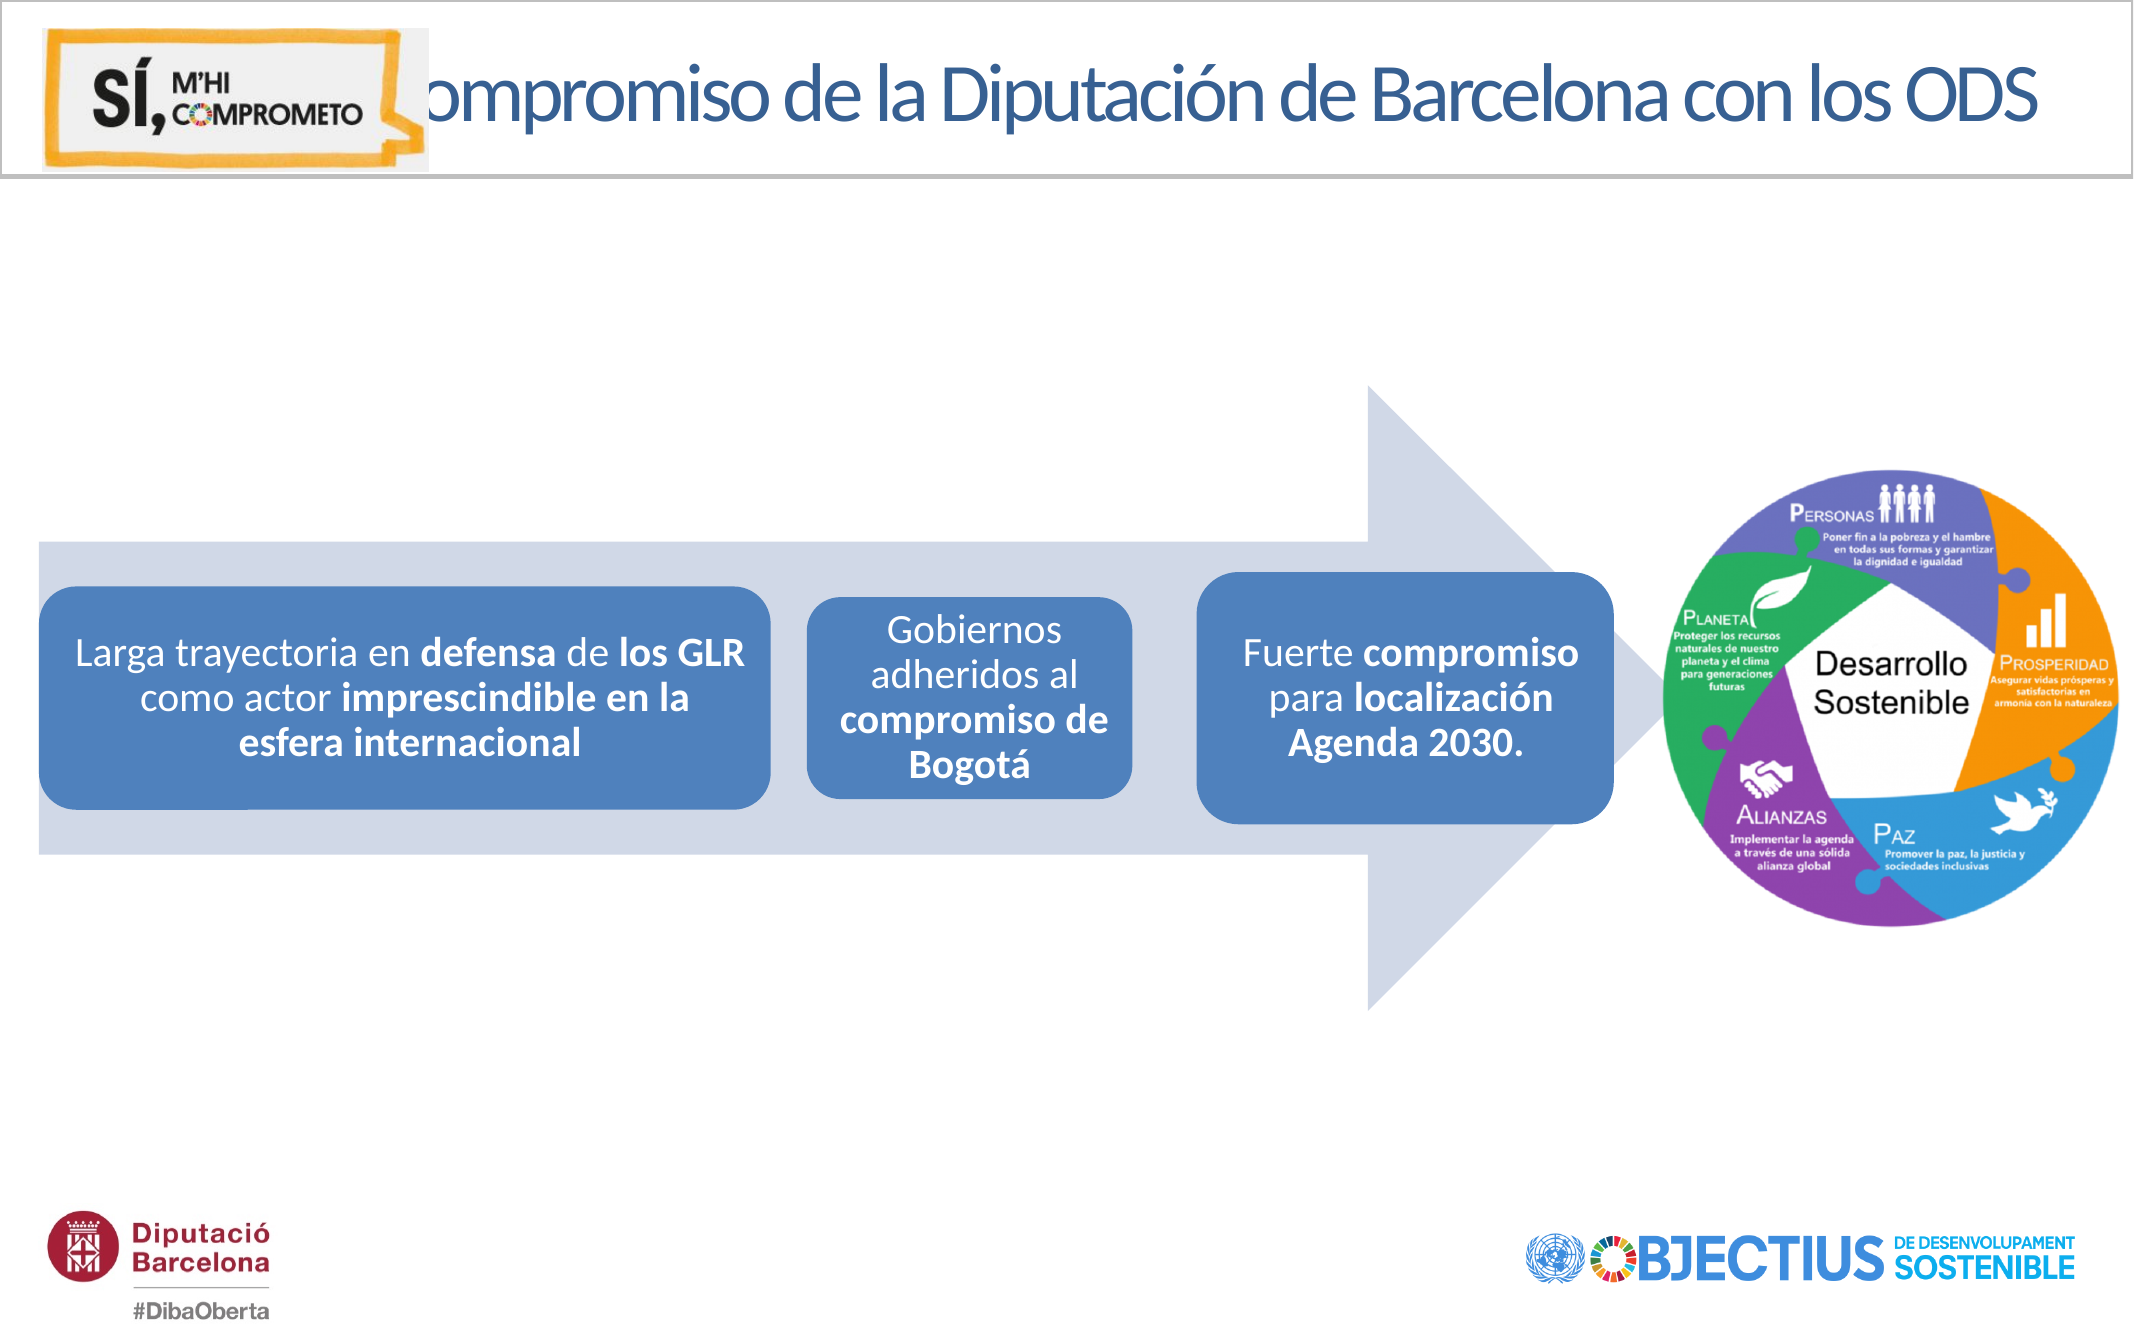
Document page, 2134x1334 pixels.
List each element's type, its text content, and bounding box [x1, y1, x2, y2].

title El compromiso de la Diputación de Barcelona con los ODS [0, 0, 2134, 179]
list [38, 314, 1682, 1082]
picture [1515, 1227, 2083, 1293]
picture [1646, 453, 2134, 943]
picture [42, 28, 429, 172]
picture [38, 1203, 278, 1329]
